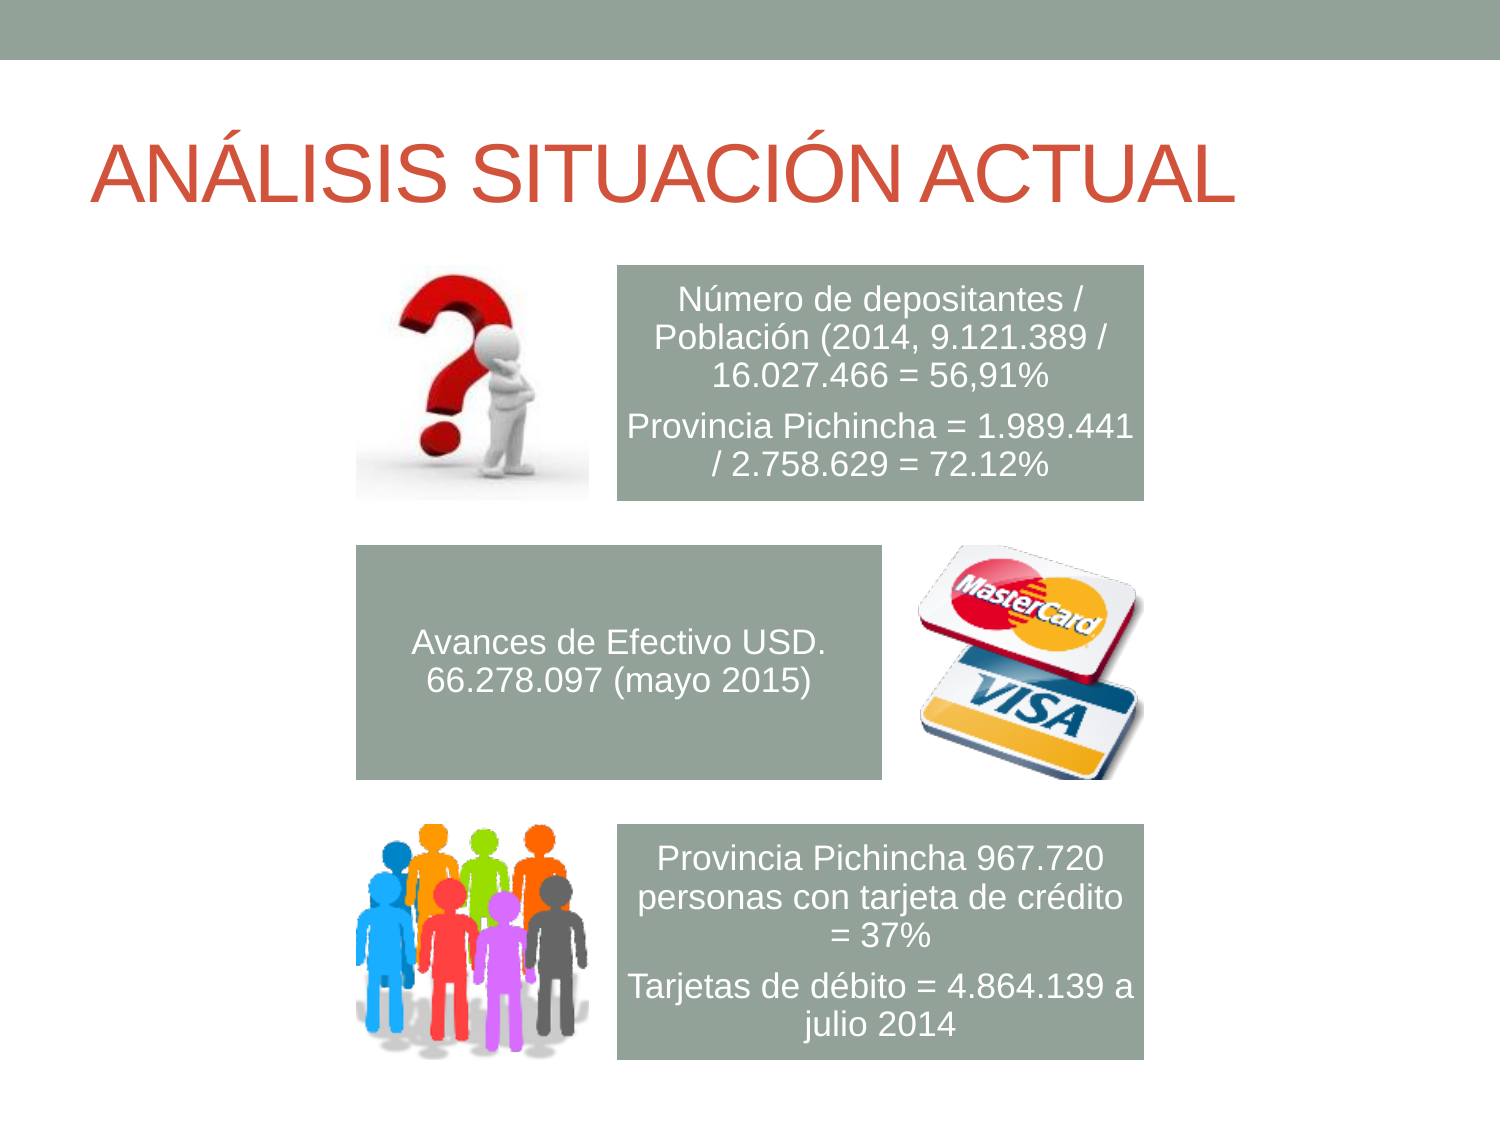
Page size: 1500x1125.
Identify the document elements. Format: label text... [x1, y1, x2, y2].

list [74, 262, 1426, 1063]
title ANÁLISIS SITUACIÓN ACTUAL [75, 87, 1425, 250]
